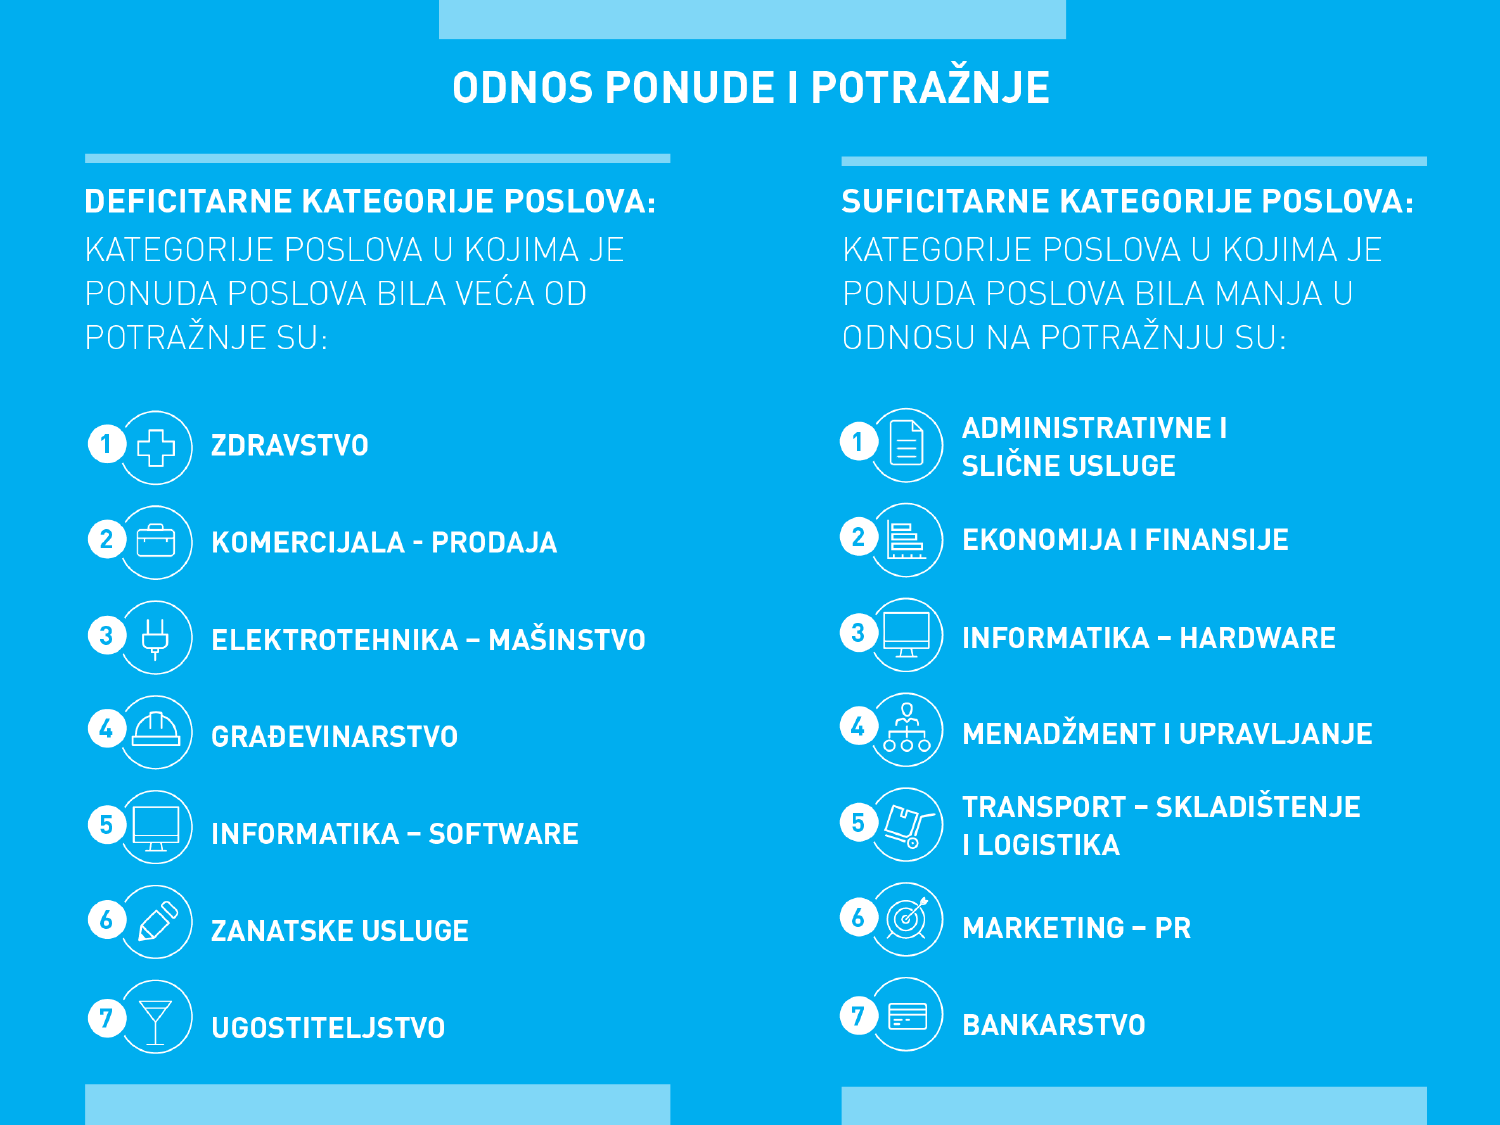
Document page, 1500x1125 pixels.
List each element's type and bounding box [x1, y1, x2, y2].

picture [139, 929, 145, 940]
picture [1057, 797, 1071, 816]
picture [1112, 797, 1125, 816]
picture [1293, 797, 1305, 816]
picture [88, 616, 126, 654]
picture [302, 921, 315, 940]
picture [980, 835, 992, 854]
picture [279, 824, 293, 843]
picture [1023, 1015, 1037, 1034]
picture [88, 1000, 126, 1037]
picture [988, 190, 1004, 212]
picture [1200, 628, 1215, 647]
picture [842, 1087, 1426, 1125]
picture [268, 726, 284, 746]
picture [110, 190, 124, 212]
picture [1201, 724, 1215, 743]
picture [1323, 724, 1338, 743]
picture [840, 517, 878, 555]
picture [207, 190, 225, 212]
picture [996, 835, 1009, 854]
picture [1311, 797, 1325, 816]
picture [1071, 456, 1085, 475]
picture [840, 898, 878, 936]
picture [374, 630, 388, 649]
picture [840, 707, 878, 744]
picture [1019, 797, 1033, 816]
picture [526, 824, 541, 843]
picture [965, 1015, 978, 1034]
picture [276, 190, 291, 212]
picture [338, 630, 352, 649]
picture [130, 190, 144, 212]
picture [223, 824, 237, 843]
picture [1094, 797, 1108, 816]
picture [1082, 190, 1101, 212]
picture [425, 726, 439, 746]
picture [1213, 529, 1227, 549]
picture [893, 420, 923, 463]
picture [364, 824, 378, 843]
picture [547, 190, 563, 212]
picture [527, 190, 543, 212]
picture [1107, 456, 1120, 475]
picture [1257, 628, 1280, 647]
picture [918, 190, 933, 212]
picture [441, 630, 457, 649]
picture [986, 918, 1002, 937]
picture [249, 921, 263, 940]
picture [214, 532, 228, 552]
picture [1303, 724, 1318, 743]
picture [1254, 724, 1268, 743]
picture [1063, 724, 1075, 743]
picture [1133, 628, 1148, 647]
picture [1181, 724, 1195, 743]
picture [1003, 72, 1020, 102]
picture [867, 251, 880, 255]
picture [285, 921, 298, 940]
picture [1007, 456, 1021, 475]
picture [843, 190, 859, 212]
picture [293, 532, 307, 552]
picture [417, 921, 431, 940]
picture [149, 430, 163, 440]
picture [302, 630, 316, 649]
picture [1007, 918, 1021, 937]
picture [88, 806, 126, 844]
picture [1098, 418, 1112, 437]
picture [1002, 1015, 1016, 1034]
picture [268, 921, 283, 940]
picture [1045, 918, 1057, 937]
picture [814, 72, 835, 102]
picture [1058, 835, 1072, 854]
picture [1080, 724, 1097, 743]
picture [1197, 418, 1210, 437]
picture [892, 534, 917, 540]
picture [840, 997, 878, 1034]
picture [337, 824, 351, 843]
picture [1177, 418, 1191, 437]
picture [137, 534, 175, 553]
picture [953, 62, 965, 67]
picture [431, 824, 444, 843]
picture [1221, 628, 1234, 647]
picture [356, 630, 369, 649]
picture [401, 921, 413, 940]
picture [1176, 918, 1189, 937]
picture [1193, 529, 1209, 549]
picture [252, 190, 269, 212]
picture [470, 532, 484, 552]
picture [1236, 190, 1251, 212]
picture [352, 532, 368, 552]
picture [1029, 628, 1043, 647]
picture [1233, 529, 1246, 549]
picture [1285, 190, 1300, 212]
picture [267, 435, 283, 455]
picture [373, 532, 385, 552]
picture [1321, 251, 1334, 255]
picture [964, 190, 983, 212]
picture [840, 803, 878, 841]
picture [1125, 339, 1138, 343]
picture [335, 435, 349, 455]
picture [587, 190, 603, 212]
picture [429, 190, 445, 212]
picture [1102, 190, 1118, 212]
picture [564, 824, 577, 843]
picture [248, 630, 260, 649]
picture [1275, 529, 1287, 549]
picture [1176, 797, 1190, 816]
picture [894, 72, 915, 102]
picture [363, 1018, 374, 1037]
picture [252, 1018, 265, 1037]
picture [484, 824, 497, 843]
picture [312, 1018, 326, 1037]
picture [541, 532, 556, 552]
picture [170, 339, 183, 343]
picture [491, 630, 508, 649]
picture [1010, 628, 1023, 647]
picture [1124, 456, 1137, 475]
picture [1143, 456, 1157, 475]
picture [149, 712, 163, 728]
picture [1273, 724, 1285, 743]
picture [982, 529, 997, 549]
picture [467, 824, 480, 843]
picture [1035, 418, 1049, 437]
picture [964, 456, 977, 475]
picture [1143, 190, 1158, 212]
picture [1029, 72, 1048, 102]
picture [1005, 724, 1020, 743]
picture [975, 72, 997, 102]
picture [608, 72, 629, 102]
picture [695, 72, 716, 102]
picture [212, 921, 225, 940]
picture [233, 726, 246, 746]
picture [436, 921, 450, 940]
picture [379, 1018, 392, 1037]
picture [512, 72, 535, 102]
picture [965, 918, 982, 937]
picture [570, 72, 591, 102]
picture [1133, 418, 1146, 437]
picture [892, 543, 922, 550]
picture [385, 190, 401, 212]
picture [500, 824, 523, 843]
picture [1105, 529, 1121, 549]
picture [569, 190, 584, 212]
picture [232, 630, 244, 649]
picture [1026, 918, 1040, 937]
picture [508, 532, 523, 552]
picture [1114, 628, 1128, 647]
picture [88, 425, 126, 462]
picture [1041, 835, 1054, 854]
picture [382, 921, 395, 940]
picture [1088, 628, 1101, 647]
picture [1282, 628, 1298, 647]
picture [406, 190, 422, 212]
picture [1328, 190, 1342, 212]
picture [214, 630, 226, 649]
picture [981, 797, 995, 816]
picture [579, 630, 592, 649]
picture [1345, 190, 1361, 212]
picture [635, 72, 656, 102]
picture [1330, 797, 1341, 816]
picture [626, 190, 644, 212]
picture [1342, 724, 1353, 743]
picture [460, 190, 471, 212]
picture [86, 154, 670, 162]
picture [949, 72, 969, 102]
picture [353, 726, 369, 746]
picture [1219, 724, 1233, 743]
picture [532, 630, 545, 649]
picture [244, 824, 256, 843]
picture [391, 726, 405, 746]
picture [348, 1018, 360, 1037]
picture [394, 630, 408, 649]
picture [1218, 190, 1229, 212]
picture [1014, 835, 1028, 854]
picture [965, 529, 977, 549]
picture [1091, 529, 1101, 549]
picture [963, 797, 977, 816]
picture [543, 72, 565, 102]
picture [189, 190, 205, 212]
picture [1025, 724, 1040, 743]
picture [612, 630, 626, 649]
picture [888, 190, 902, 212]
picture [1103, 835, 1118, 854]
picture [311, 532, 325, 552]
picture [440, 0, 1065, 38]
picture [478, 190, 492, 212]
picture [963, 418, 978, 437]
picture [1187, 190, 1203, 212]
picture [1211, 797, 1226, 816]
picture [212, 435, 225, 455]
picture [338, 532, 348, 552]
picture [318, 435, 332, 455]
picture [484, 72, 505, 102]
picture [1062, 190, 1079, 212]
picture [138, 441, 149, 455]
picture [889, 1005, 926, 1028]
picture [1231, 797, 1245, 816]
picture [228, 921, 244, 940]
picture [994, 628, 1007, 647]
picture [1038, 797, 1052, 816]
picture [1259, 797, 1272, 816]
picture [1346, 797, 1359, 816]
picture [284, 630, 298, 649]
picture [330, 1018, 343, 1037]
picture [259, 824, 273, 843]
picture [88, 710, 126, 747]
picture [1121, 724, 1136, 743]
picture [1195, 797, 1208, 816]
picture [965, 724, 982, 743]
picture [285, 435, 299, 455]
picture [513, 630, 528, 649]
picture [1034, 190, 1048, 212]
picture [1159, 418, 1172, 437]
picture [968, 238, 978, 260]
picture [1182, 628, 1196, 647]
picture [1116, 418, 1131, 437]
picture [1079, 1015, 1092, 1034]
picture [1085, 835, 1099, 854]
picture [344, 190, 360, 212]
picture [1010, 190, 1026, 212]
picture [1305, 190, 1321, 212]
picture [595, 630, 609, 649]
picture [365, 190, 380, 212]
picture [1071, 628, 1086, 647]
picture [607, 190, 623, 212]
picture [1365, 190, 1381, 212]
picture [477, 282, 488, 304]
picture [87, 190, 103, 212]
picture [1064, 418, 1077, 437]
picture [249, 435, 263, 455]
picture [320, 921, 334, 940]
picture [320, 630, 334, 649]
picture [132, 734, 180, 745]
picture [1303, 628, 1317, 647]
picture [1104, 724, 1116, 743]
picture [559, 630, 573, 649]
picture [304, 190, 321, 212]
picture [159, 190, 175, 212]
picture [1141, 724, 1155, 743]
picture [270, 1018, 283, 1037]
picture [382, 824, 398, 843]
picture [163, 441, 174, 455]
picture [252, 532, 269, 552]
picture [448, 824, 462, 843]
picture [1000, 529, 1014, 549]
picture [408, 726, 421, 746]
picture [1130, 1015, 1144, 1034]
picture [287, 1018, 300, 1037]
picture [250, 726, 266, 746]
picture [213, 726, 227, 746]
picture [230, 435, 244, 455]
picture [920, 72, 945, 102]
picture [275, 532, 288, 552]
picture [339, 921, 352, 940]
picture [266, 630, 279, 649]
picture [1025, 456, 1040, 475]
picture [423, 630, 437, 649]
picture [452, 532, 466, 552]
picture [790, 72, 795, 102]
picture [1108, 918, 1123, 937]
picture [88, 901, 126, 938]
picture [630, 630, 644, 649]
picture [982, 1015, 997, 1034]
picture [1045, 724, 1059, 743]
picture [507, 190, 523, 212]
picture [1237, 724, 1252, 743]
picture [1061, 1015, 1075, 1034]
picture [865, 190, 881, 212]
picture [1275, 797, 1289, 816]
picture [842, 157, 1426, 165]
picture [1014, 339, 1027, 343]
picture [840, 614, 878, 652]
picture [1046, 456, 1059, 475]
picture [988, 724, 1000, 743]
picture [142, 526, 170, 530]
picture [86, 1085, 670, 1125]
picture [527, 532, 537, 552]
picture [364, 921, 378, 940]
picture [1162, 456, 1174, 475]
picture [1164, 190, 1180, 212]
picture [455, 921, 467, 940]
picture [490, 532, 504, 552]
picture [1158, 797, 1171, 816]
picture [892, 524, 911, 530]
picture [150, 846, 165, 851]
picture [325, 190, 343, 212]
picture [1002, 418, 1019, 437]
picture [1020, 529, 1035, 549]
picture [725, 72, 746, 102]
picture [1096, 1015, 1126, 1034]
picture [429, 1018, 443, 1037]
picture [214, 1018, 227, 1037]
picture [412, 1018, 426, 1037]
picture [388, 532, 404, 552]
picture [1123, 190, 1137, 212]
picture [840, 422, 878, 460]
picture [373, 726, 387, 746]
picture [1288, 724, 1298, 743]
picture [88, 520, 126, 558]
picture [1088, 918, 1103, 937]
picture [983, 418, 997, 437]
picture [982, 456, 994, 475]
picture [233, 532, 246, 552]
picture [1048, 628, 1066, 647]
picture [320, 824, 336, 843]
picture [1240, 628, 1253, 647]
picture [664, 72, 687, 102]
picture [230, 190, 246, 212]
picture [434, 532, 447, 552]
picture [233, 1018, 247, 1037]
picture [998, 797, 1014, 816]
picture [1157, 918, 1171, 937]
picture [889, 727, 925, 737]
picture [334, 726, 348, 746]
picture [1259, 529, 1269, 549]
picture [302, 435, 315, 455]
picture [442, 726, 456, 746]
picture [947, 190, 963, 212]
picture [866, 72, 888, 102]
picture [1322, 628, 1334, 647]
picture [841, 72, 862, 102]
picture [1040, 529, 1054, 549]
picture [1147, 529, 1160, 549]
picture [546, 824, 559, 843]
picture [396, 1018, 409, 1037]
picture [455, 72, 476, 102]
picture [1264, 190, 1280, 212]
picture [1080, 418, 1094, 437]
picture [1173, 529, 1188, 549]
picture [1060, 529, 1077, 549]
picture [1041, 1015, 1056, 1034]
picture [306, 726, 321, 746]
picture [1074, 797, 1088, 816]
picture [973, 628, 988, 647]
picture [1089, 456, 1102, 475]
picture [1062, 918, 1075, 937]
picture [1358, 724, 1371, 743]
picture [1383, 190, 1402, 212]
picture [298, 824, 315, 843]
picture [290, 726, 303, 746]
picture [353, 435, 367, 455]
picture [143, 620, 168, 645]
picture [754, 72, 773, 102]
